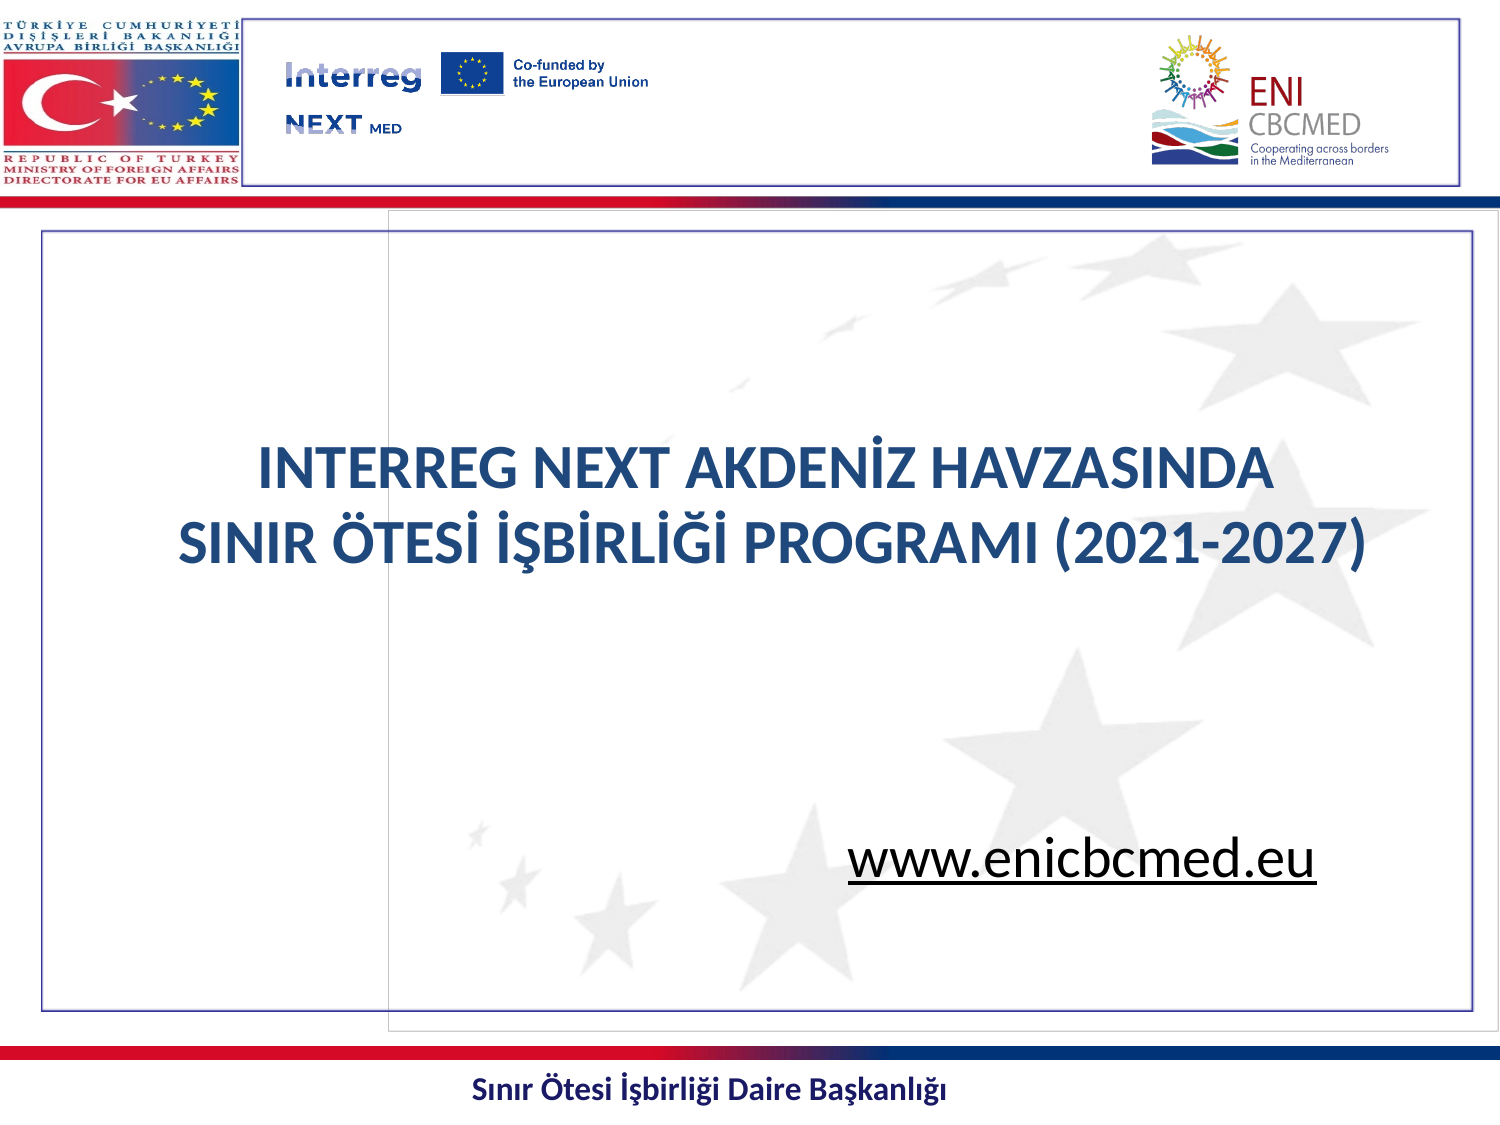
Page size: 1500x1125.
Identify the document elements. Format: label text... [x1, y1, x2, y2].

picture [41, 229, 832, 1033]
text_box www.enicbcmed.eu [832, 811, 1500, 1125]
picture [0, 195, 1500, 811]
picture [0, 1046, 832, 1060]
picture [0, 17, 1462, 187]
text_box INTERREG NEXT AKDENİZ HAVZASINDA SINIR ÖTESİ İŞBİRLİĞİ PROGRAMI (2021-2027) [100, 208, 1449, 944]
